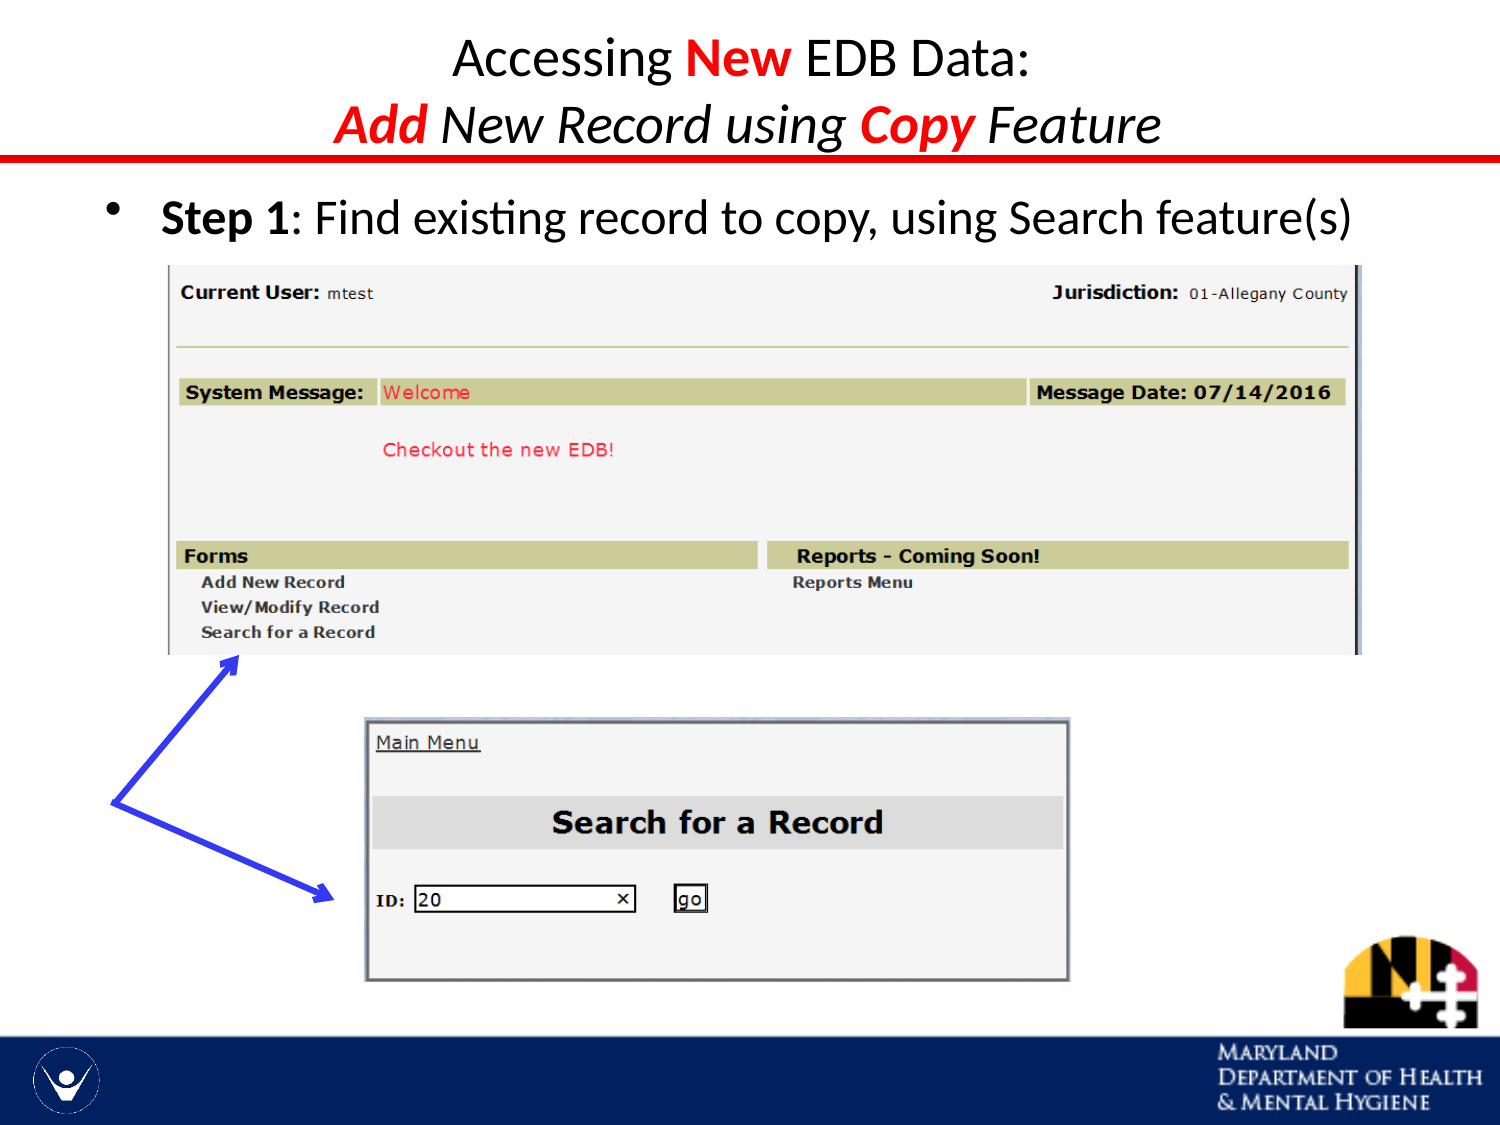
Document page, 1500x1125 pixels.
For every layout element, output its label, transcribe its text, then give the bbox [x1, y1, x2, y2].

picture [0, 163, 1500, 1125]
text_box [111, 801, 335, 901]
list Step 1: Find existing record to copy, using Search feature(s) [89, 176, 1440, 945]
picture [0, 0, 1500, 155]
title Accessing New EDB Data: Add New Record using Copy Feature [73, 12, 1424, 164]
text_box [115, 654, 240, 800]
